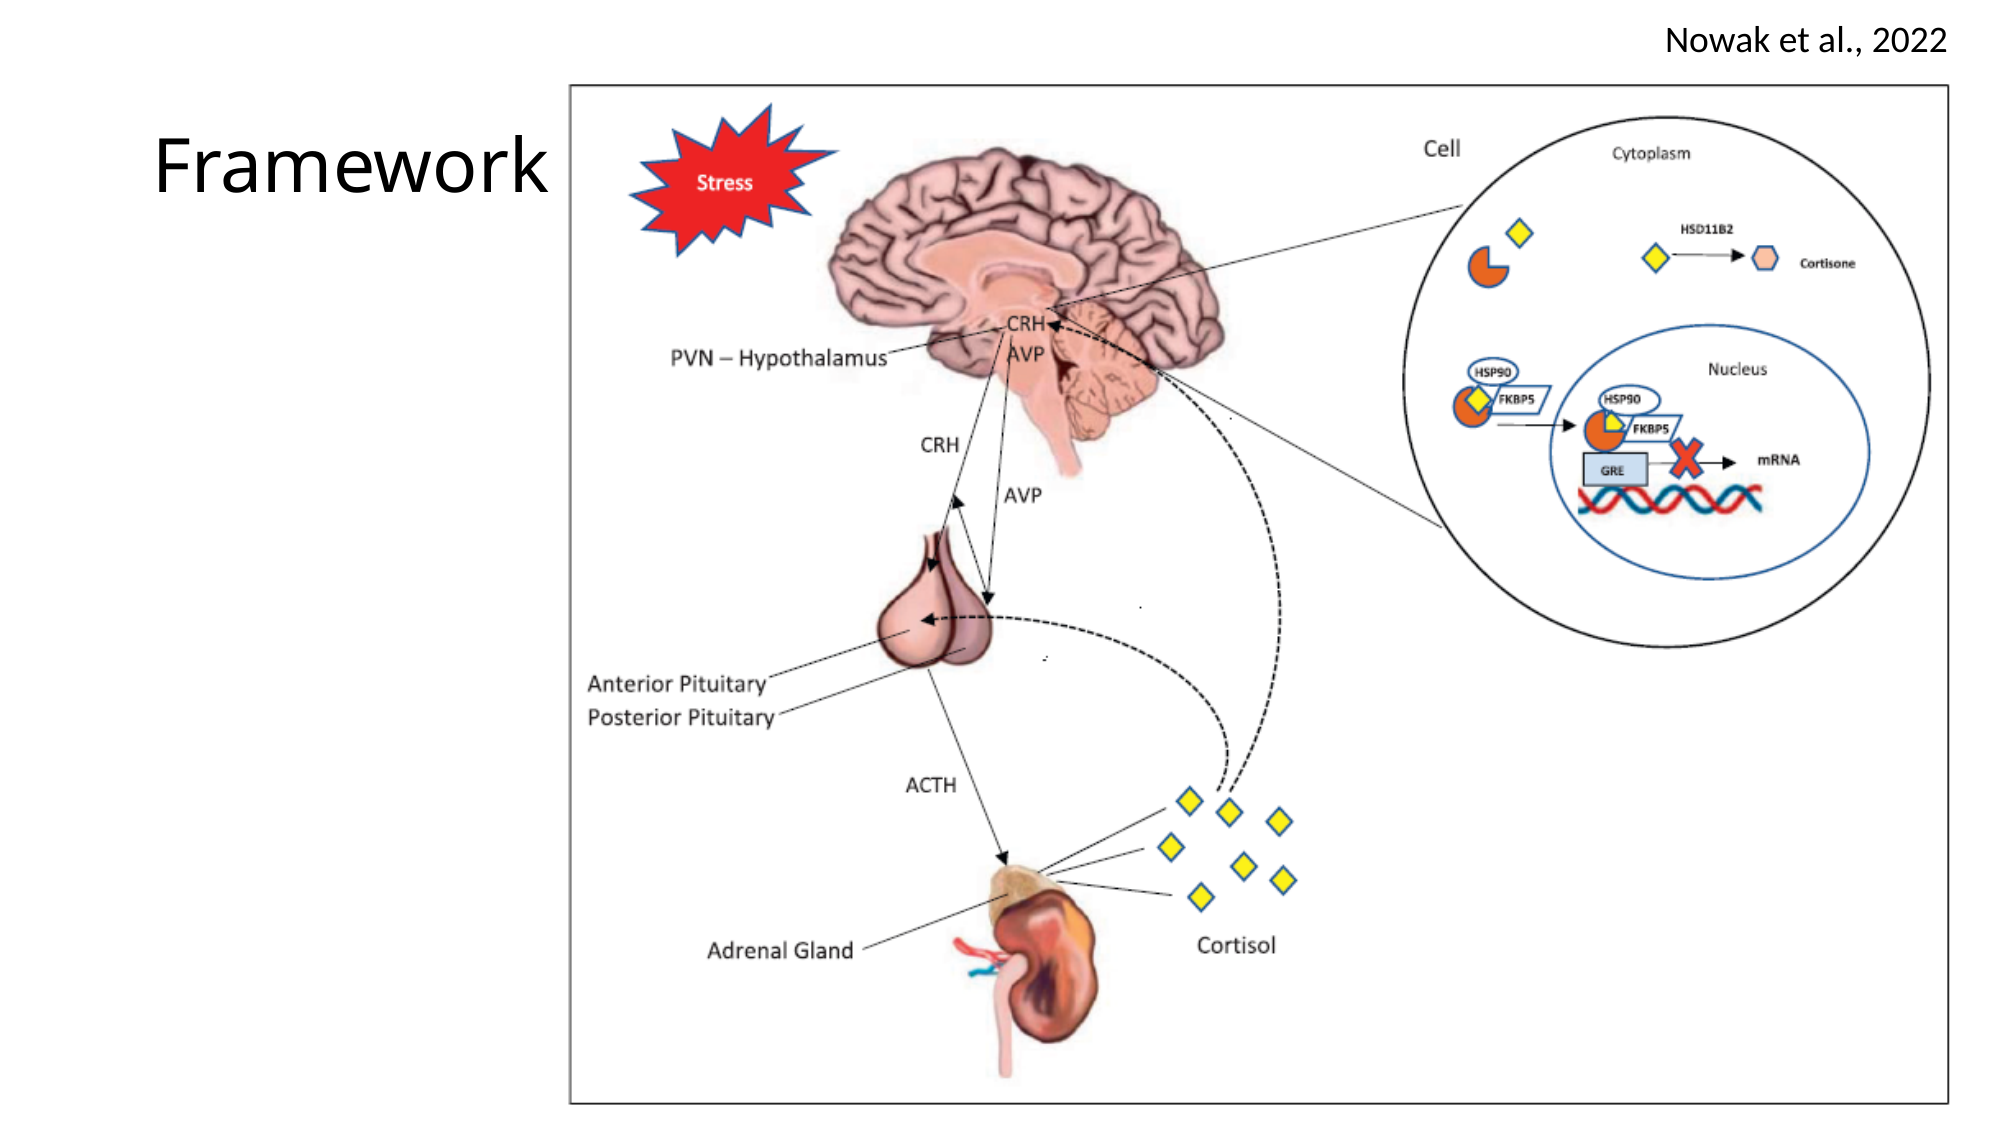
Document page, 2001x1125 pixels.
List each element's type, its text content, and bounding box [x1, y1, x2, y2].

picture [549, 37, 1974, 1118]
title Framework [137, 59, 549, 278]
text_box Nowak et al., 2022 [1650, 7, 1964, 37]
